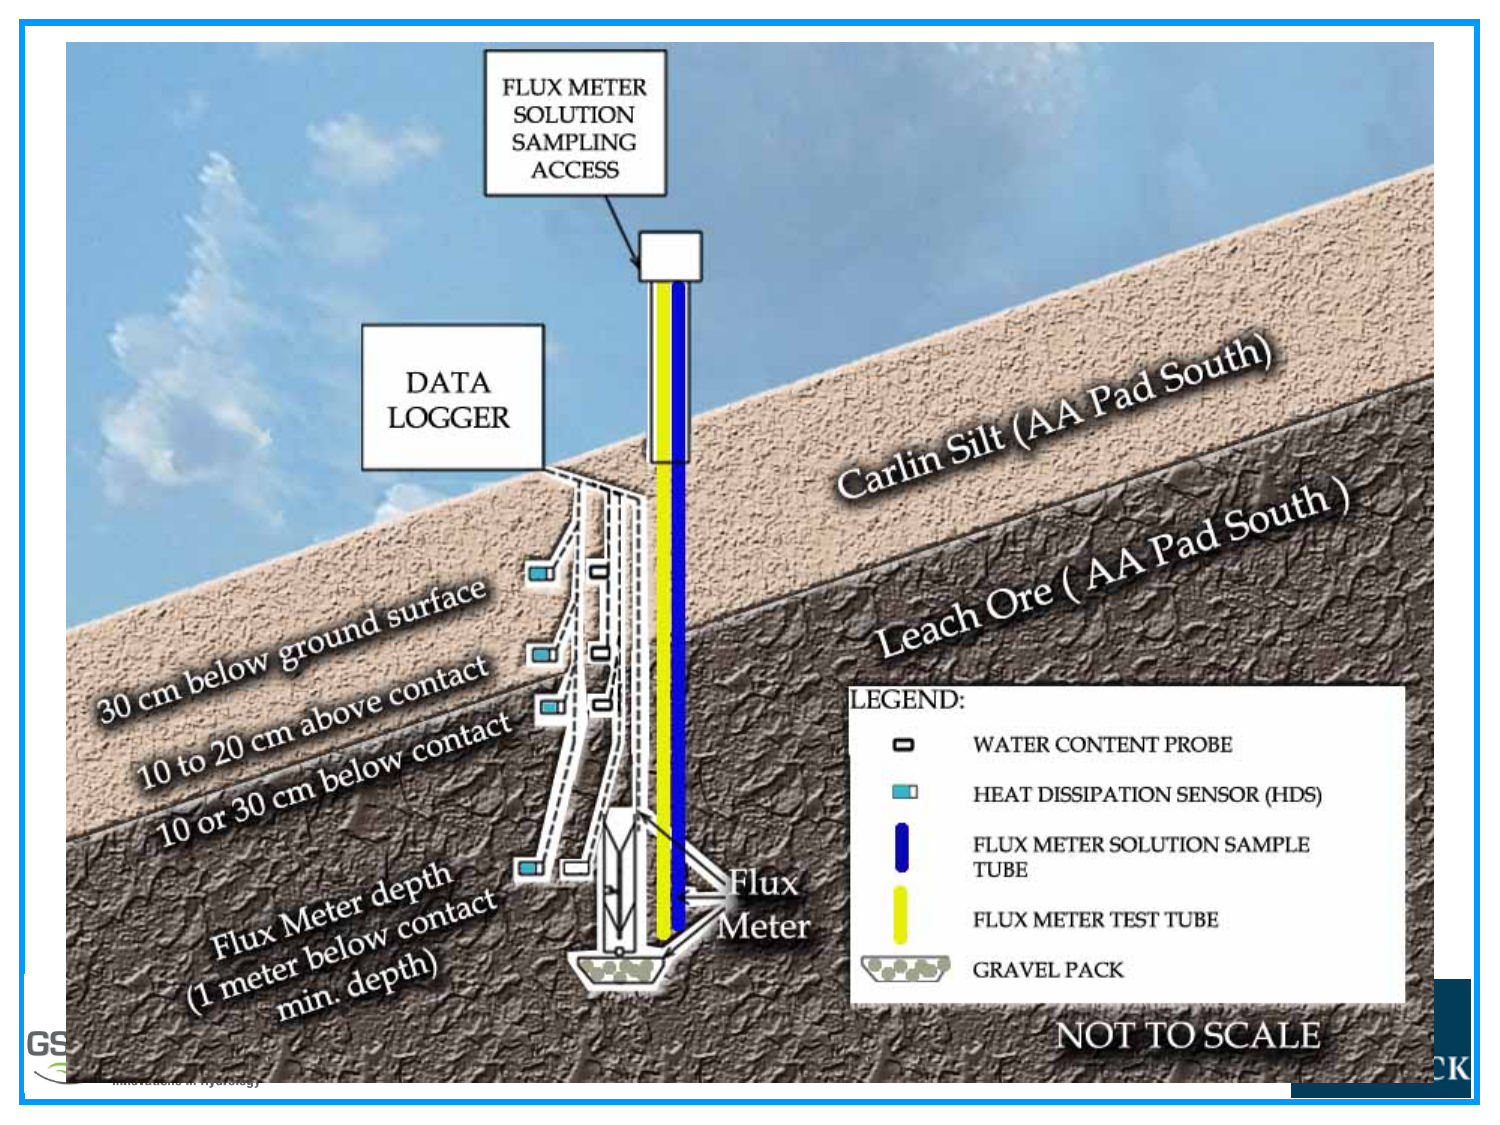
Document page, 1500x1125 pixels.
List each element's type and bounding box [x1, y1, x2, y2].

picture [24, 42, 1446, 1093]
picture [1447, 1055, 1471, 1080]
